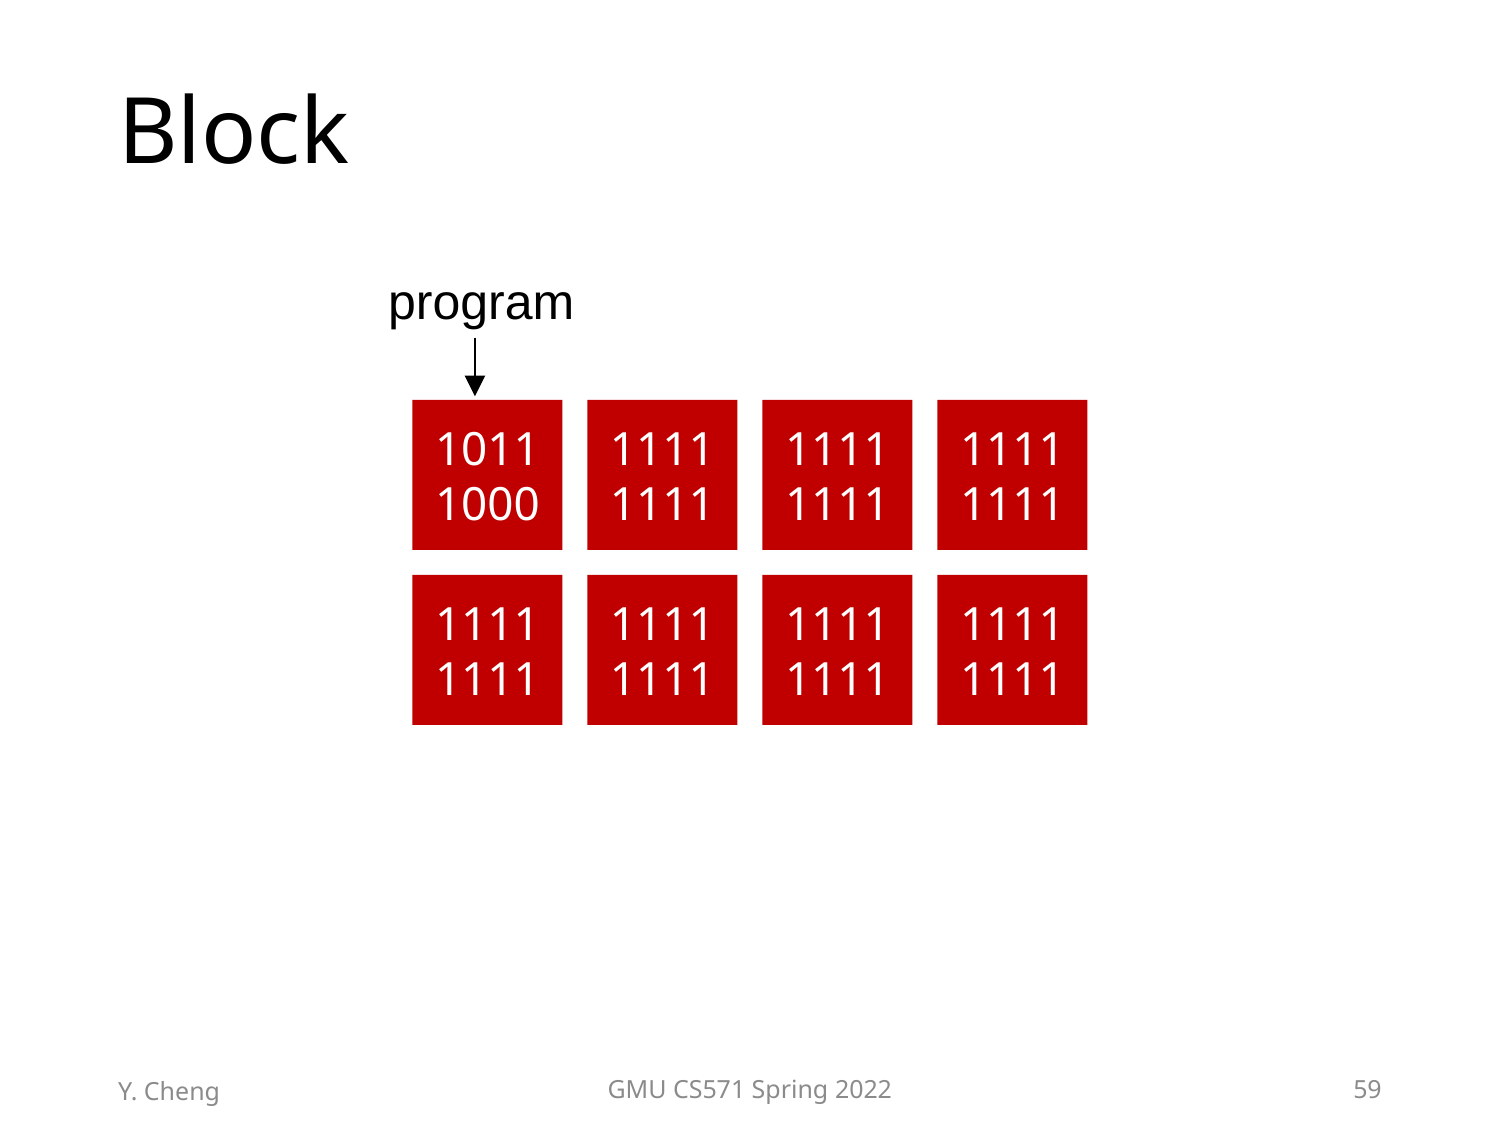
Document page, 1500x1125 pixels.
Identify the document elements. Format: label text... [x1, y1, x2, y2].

footer GMU CS571 Spring 2022 [496, 1060, 1004, 1121]
text_box 1111 1111 [761, 399, 913, 551]
text_box program [337, 261, 625, 337]
slide_number Y. Cheng [103, 1060, 441, 1121]
text_box 1111 1111 [936, 574, 1088, 726]
text_box 1111 1111 [586, 399, 738, 551]
text_box 1111 1111 [586, 574, 738, 726]
slide_number 59 [1059, 1060, 1397, 1121]
text_box 1111 1111 [936, 399, 1088, 551]
text_box 1111 1111 [761, 574, 913, 726]
title Block [103, 25, 1397, 243]
text_box 1111 1111 [411, 574, 563, 726]
text_box 1011 1000 [411, 399, 563, 551]
